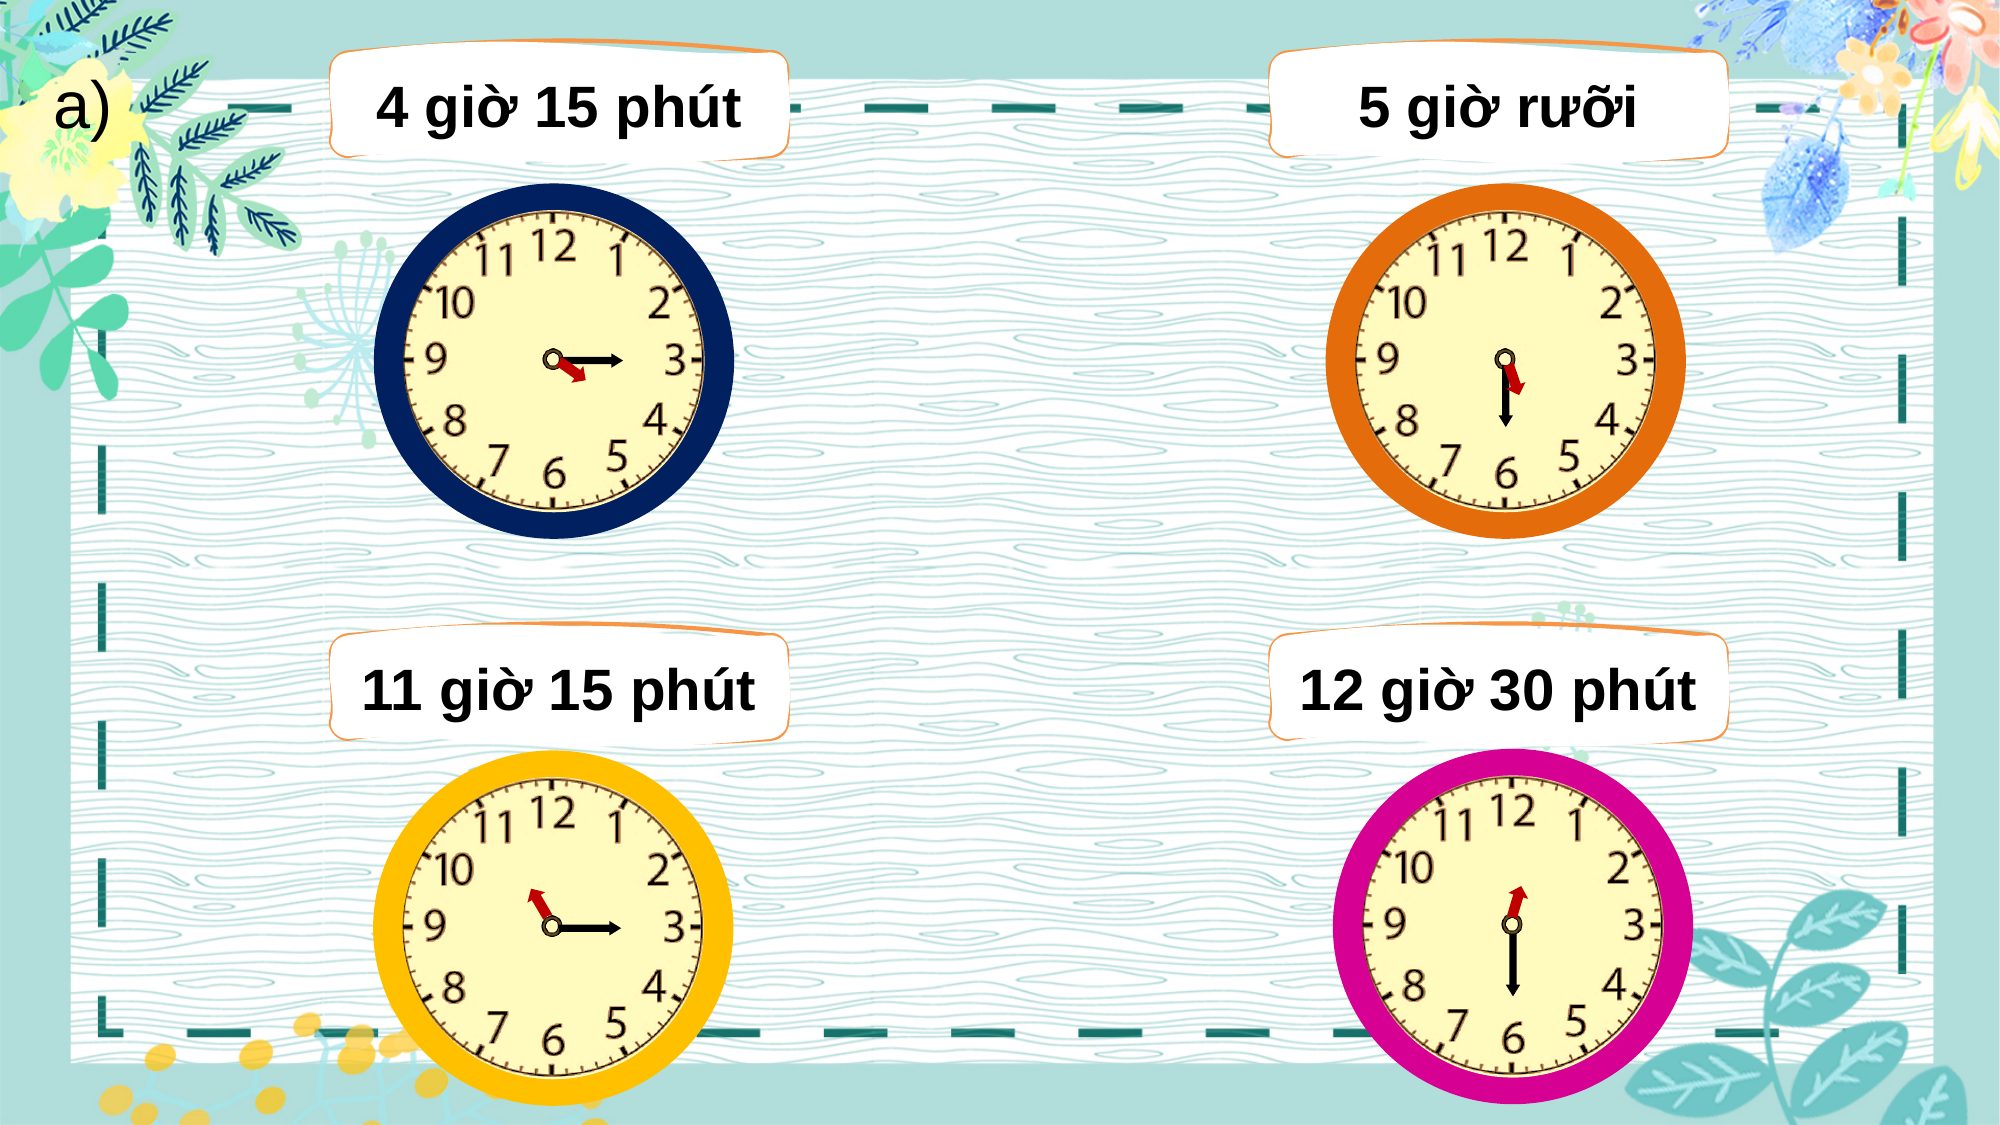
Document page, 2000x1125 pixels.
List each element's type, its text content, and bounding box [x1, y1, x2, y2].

text_box 4 giờ 15 phút [328, 38, 791, 164]
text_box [1325, 183, 1687, 540]
text_box a) [39, 54, 268, 150]
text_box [1332, 748, 1694, 1105]
text_box 11 giờ 15 phút [328, 621, 791, 747]
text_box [373, 183, 735, 540]
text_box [372, 750, 734, 1107]
picture [0, 0, 2000, 1125]
text_box 12 giờ 30 phút [1268, 621, 1730, 747]
text_box 5 giờ rưỡi [1268, 38, 1730, 164]
